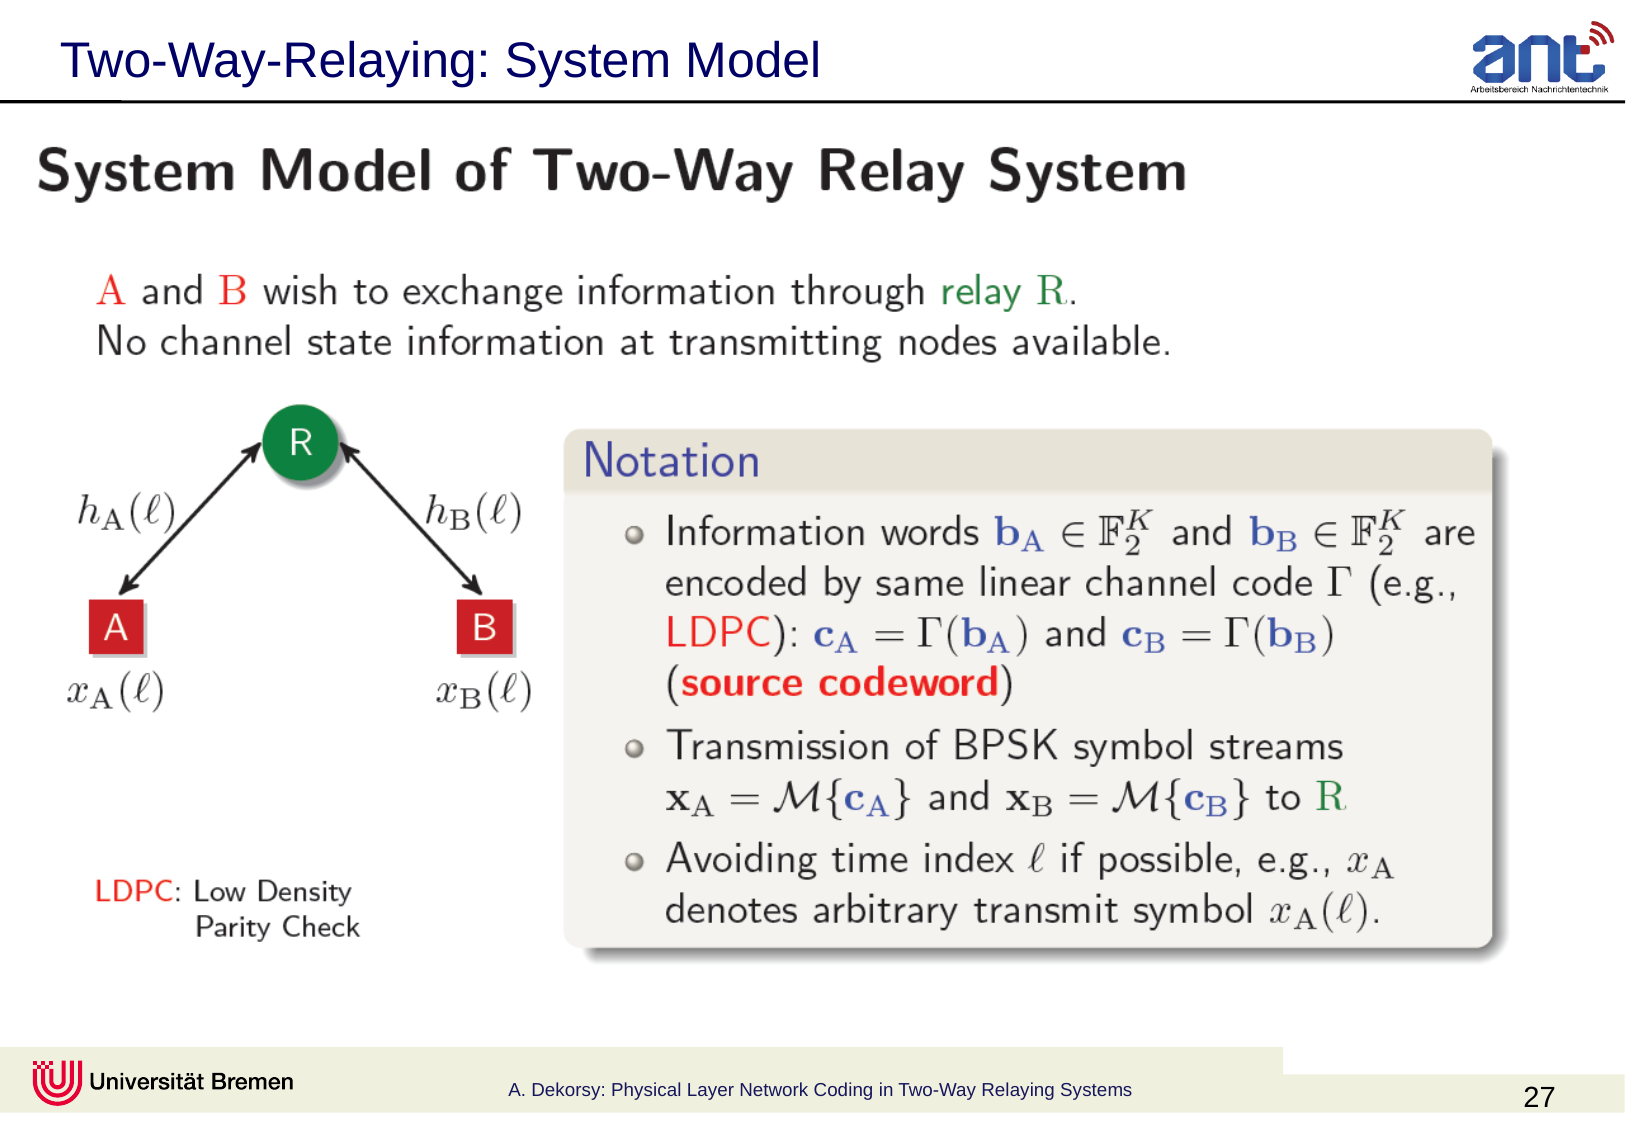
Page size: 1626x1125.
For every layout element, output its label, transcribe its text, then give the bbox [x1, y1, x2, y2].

title Two-Way-Relaying: System Model [44, 1, 1557, 114]
picture [1557, 19, 1616, 95]
picture [32, 136, 1510, 1019]
slide_number 27 [1451, 1070, 1625, 1125]
